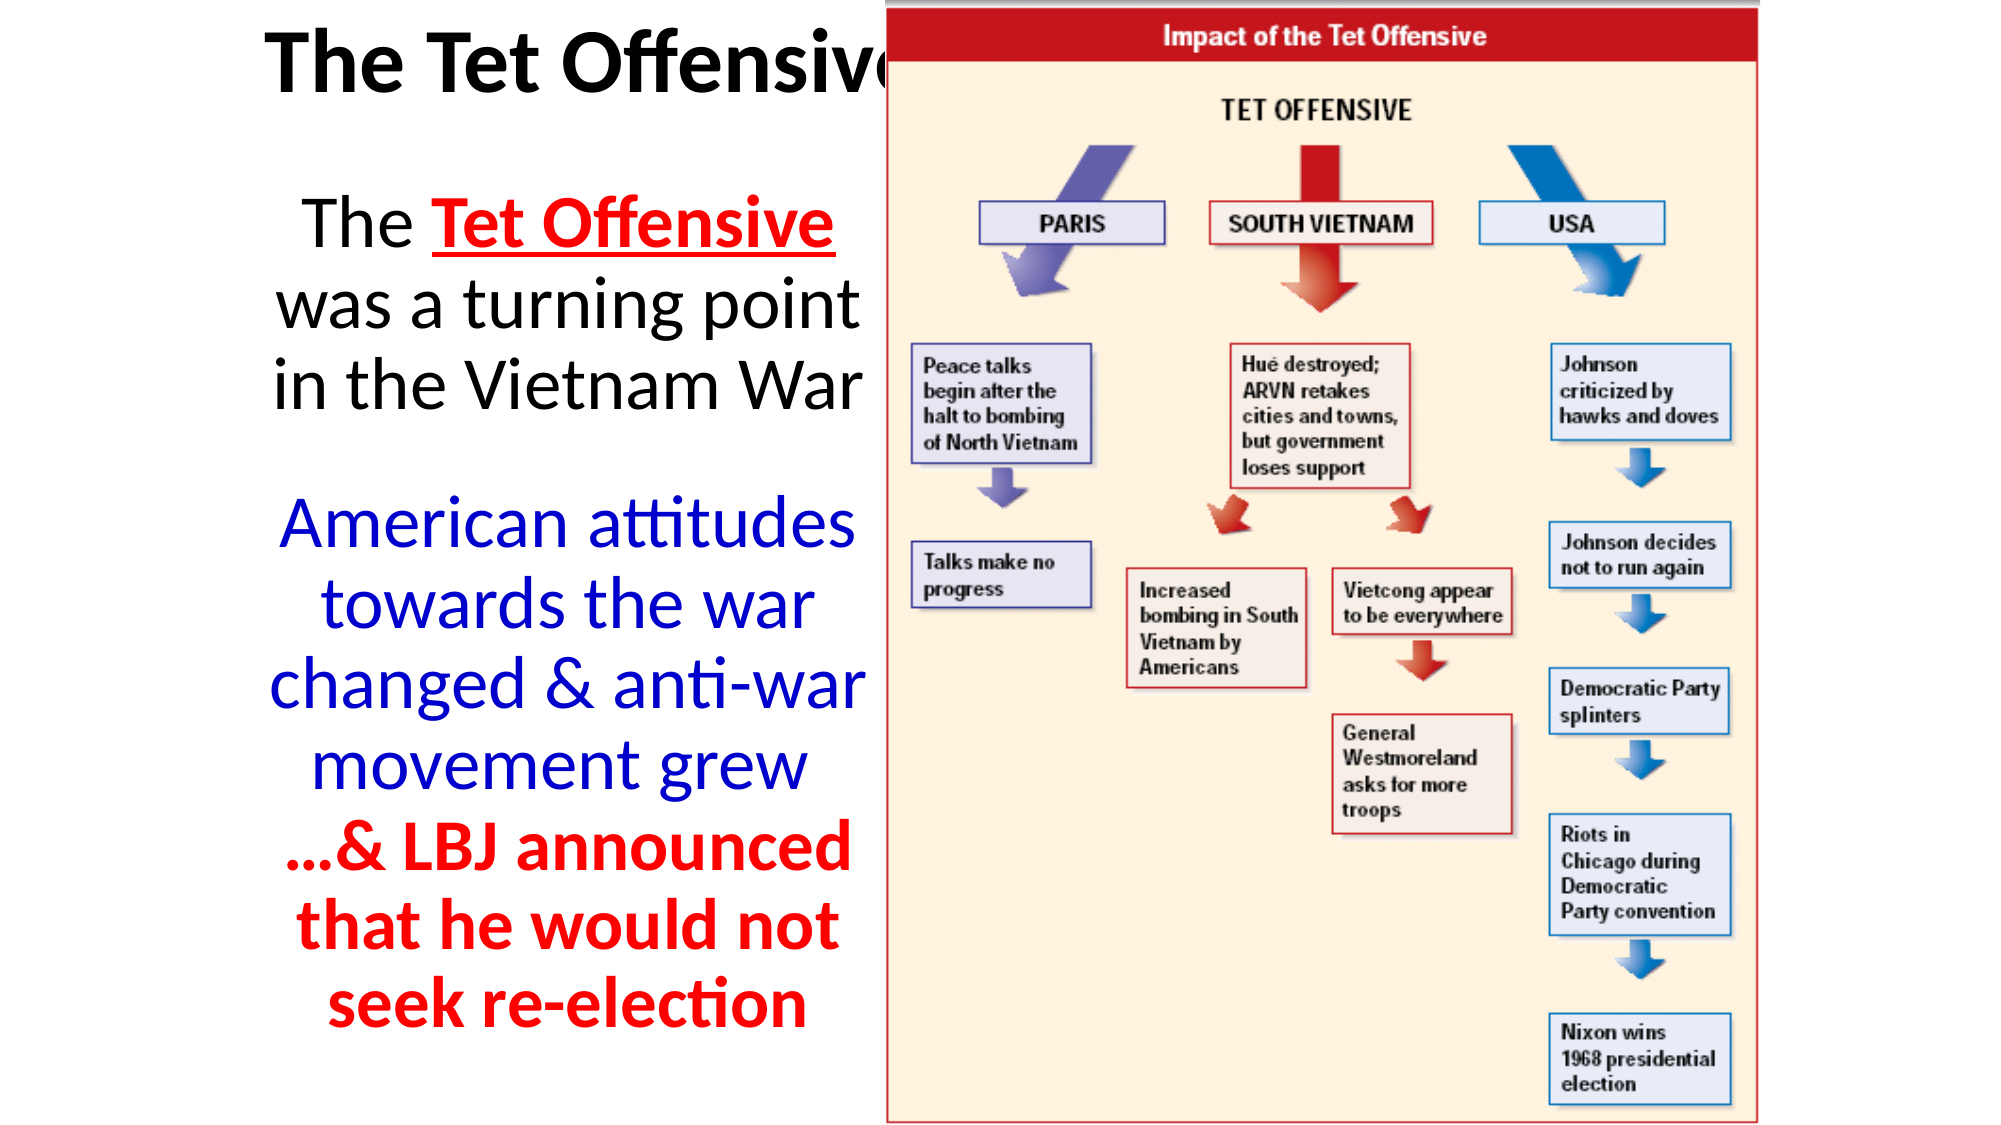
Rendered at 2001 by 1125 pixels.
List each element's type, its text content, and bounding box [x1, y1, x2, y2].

text_box …& LBJ announced that he would not seek re-election [262, 800, 875, 1125]
text_box American attitudes towards the war changed & anti-war movement grew [249, 474, 885, 800]
list The Tet Offensive was a turning point in the Vietnam War [249, 174, 885, 450]
picture [885, 0, 1761, 1125]
title The Tet Offensive, 1968 [249, 0, 885, 125]
